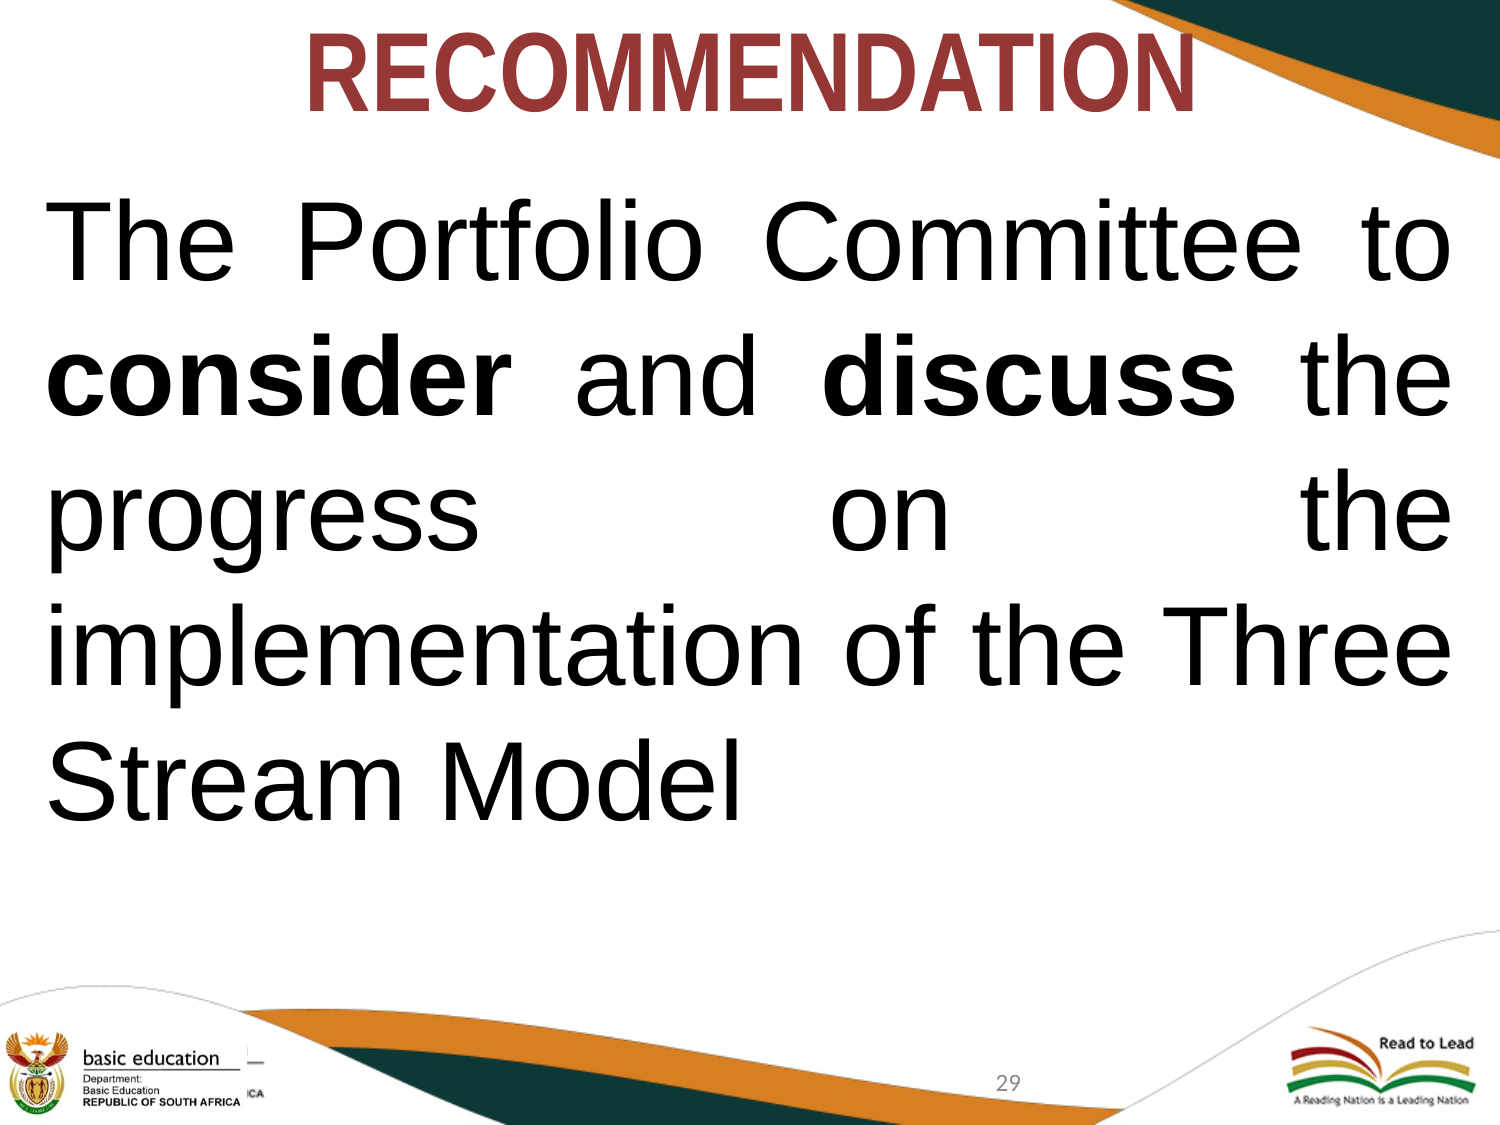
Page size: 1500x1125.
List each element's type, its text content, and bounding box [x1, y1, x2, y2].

picture [0, 0, 1500, 1125]
list The Portfolio Committee to consider and discuss the progress on the implementation of the Three Stream Model [29, 160, 1471, 1000]
title RECOMMENDATION [76, 7, 1427, 126]
text_box 29 [900, 1058, 1036, 1104]
